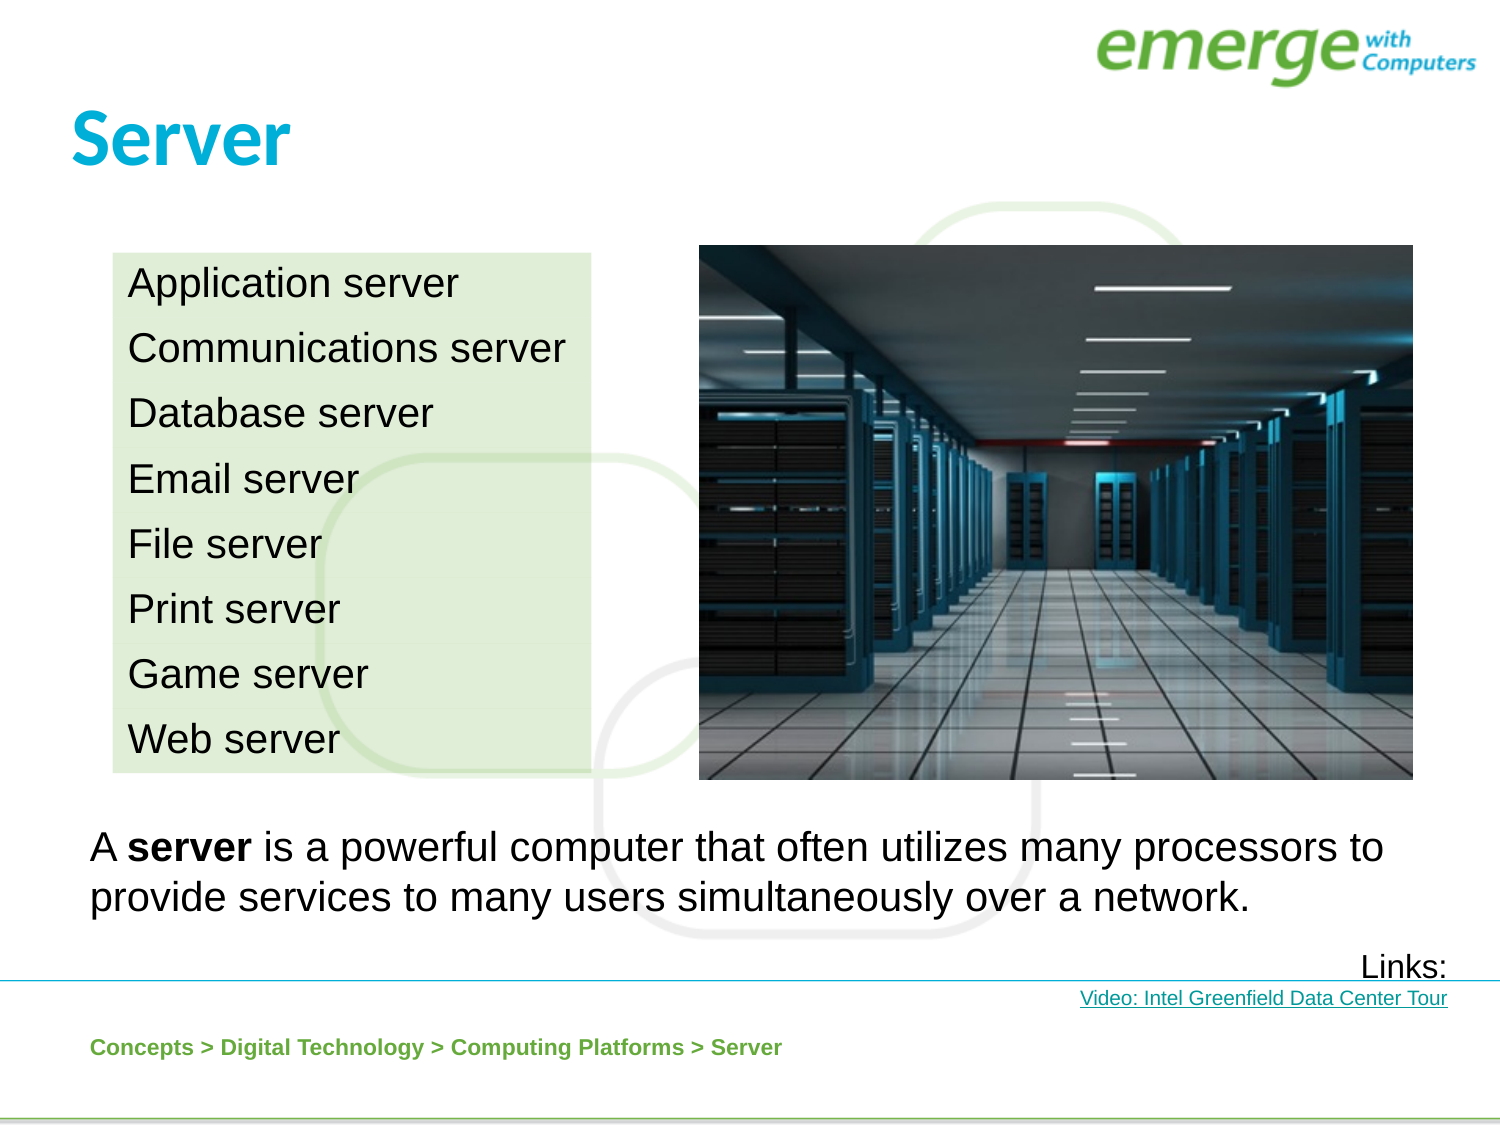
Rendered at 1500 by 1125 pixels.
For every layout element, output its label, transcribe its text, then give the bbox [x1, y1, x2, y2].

table_cell File server [113, 513, 591, 578]
table_cell Email server [113, 448, 591, 513]
text_box Links: Video: Intel Greenfield Data Center Tour [750, 937, 1463, 1018]
picture [1074, 0, 1500, 75]
table_cell Print server [113, 578, 591, 643]
table_cell Web server [113, 708, 591, 773]
table_cell Database server [113, 383, 591, 448]
table_header Application server [113, 253, 591, 318]
picture [0, 982, 1500, 1125]
table_cell Communications server [113, 318, 591, 383]
picture [24, 193, 1500, 979]
title Server [0, 75, 1500, 193]
text_box Concepts > Digital Technology > Computing Platforms > Server [75, 1025, 950, 1075]
table_cell Game server [113, 643, 591, 708]
list A server is a powerful computer that often utilizes many processors to provide services to many users simultaneously over a network. [75, 812, 1450, 938]
